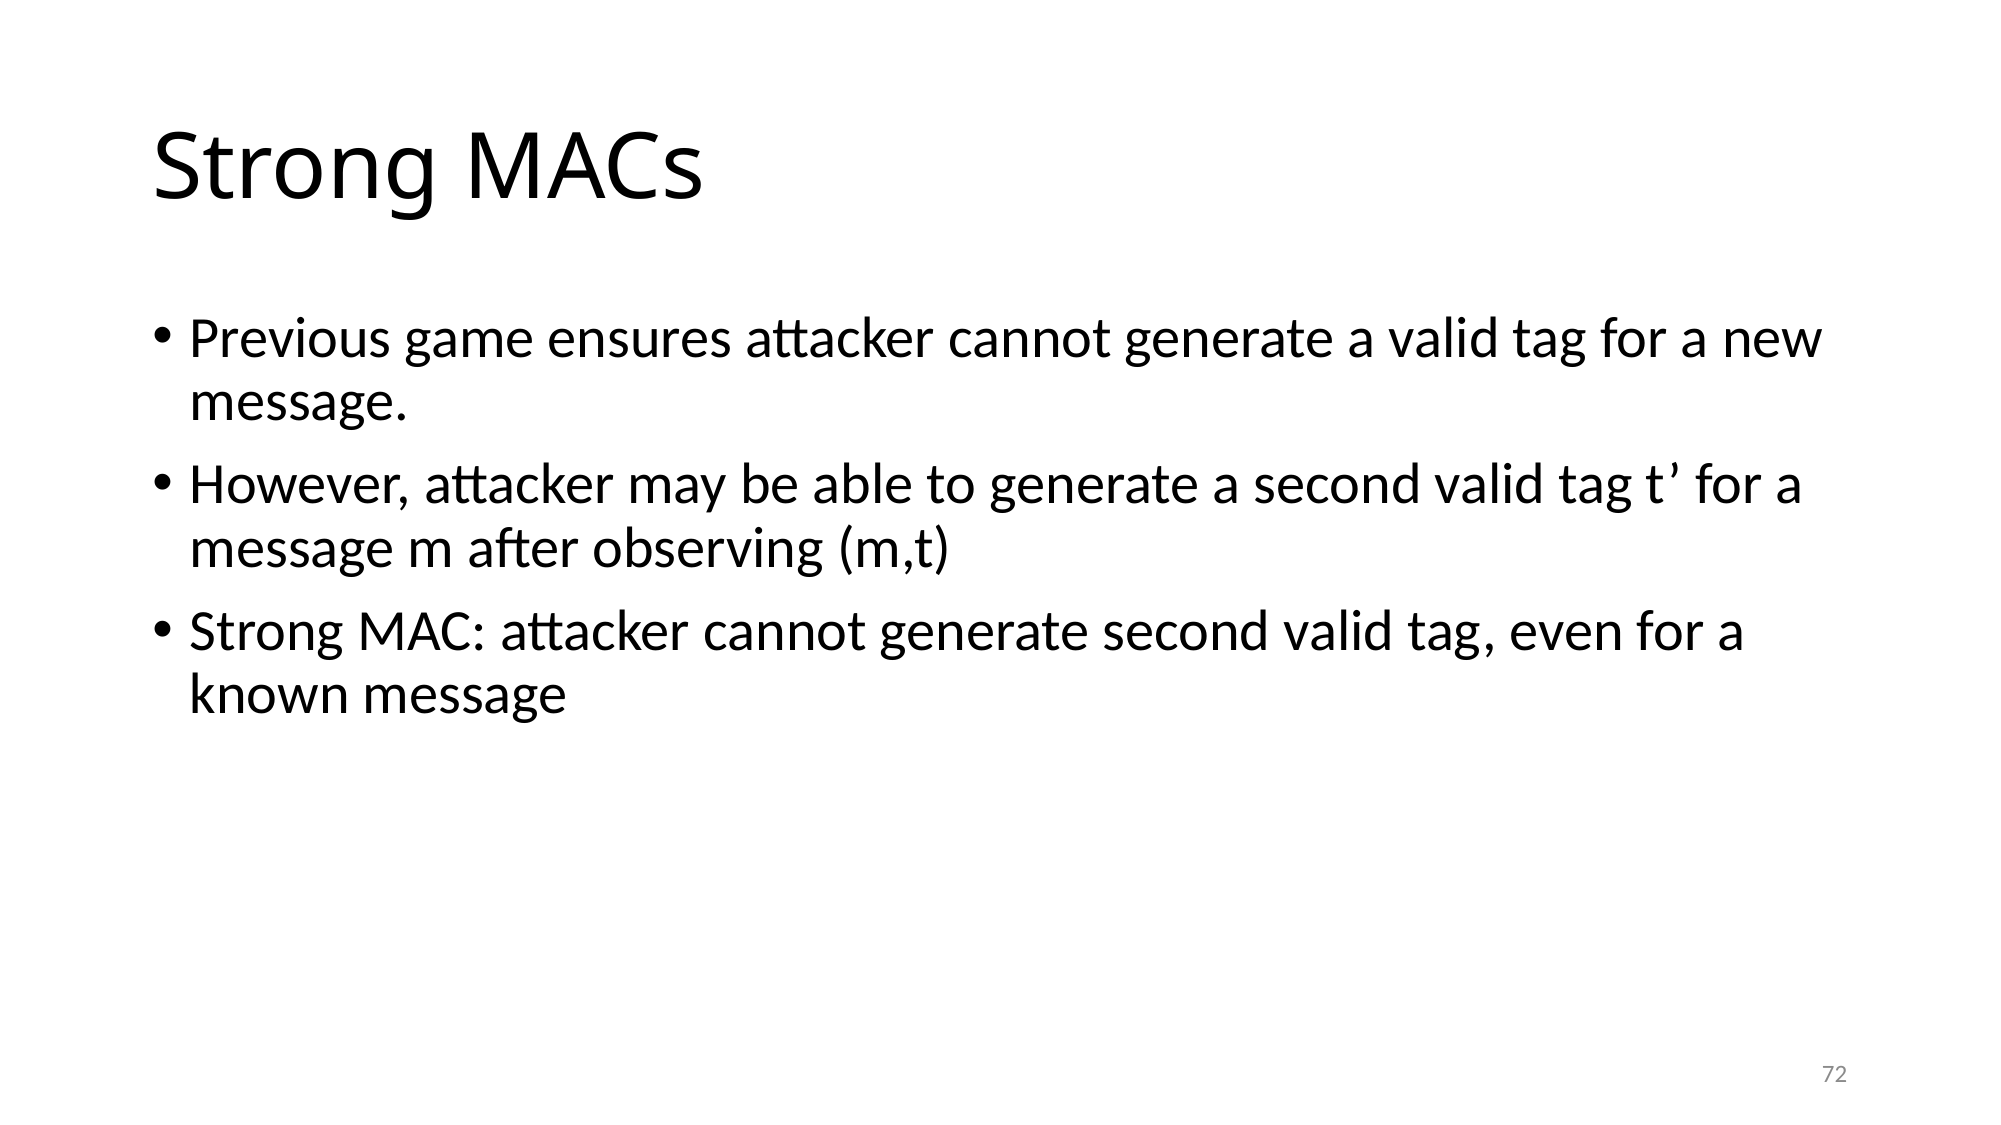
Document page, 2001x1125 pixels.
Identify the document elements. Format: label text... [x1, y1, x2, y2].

title Strong MACs [137, 59, 1863, 278]
slide_number 72 [1412, 1042, 1863, 1103]
list Previous game ensures attacker cannot generate a valid tag for a new message. However, attacker may be able to generate a second valid tag t’ for a message m after observing (m,t) Strong MAC: attacker cannot generate second valid tag, even for a known message [137, 299, 1863, 1014]
